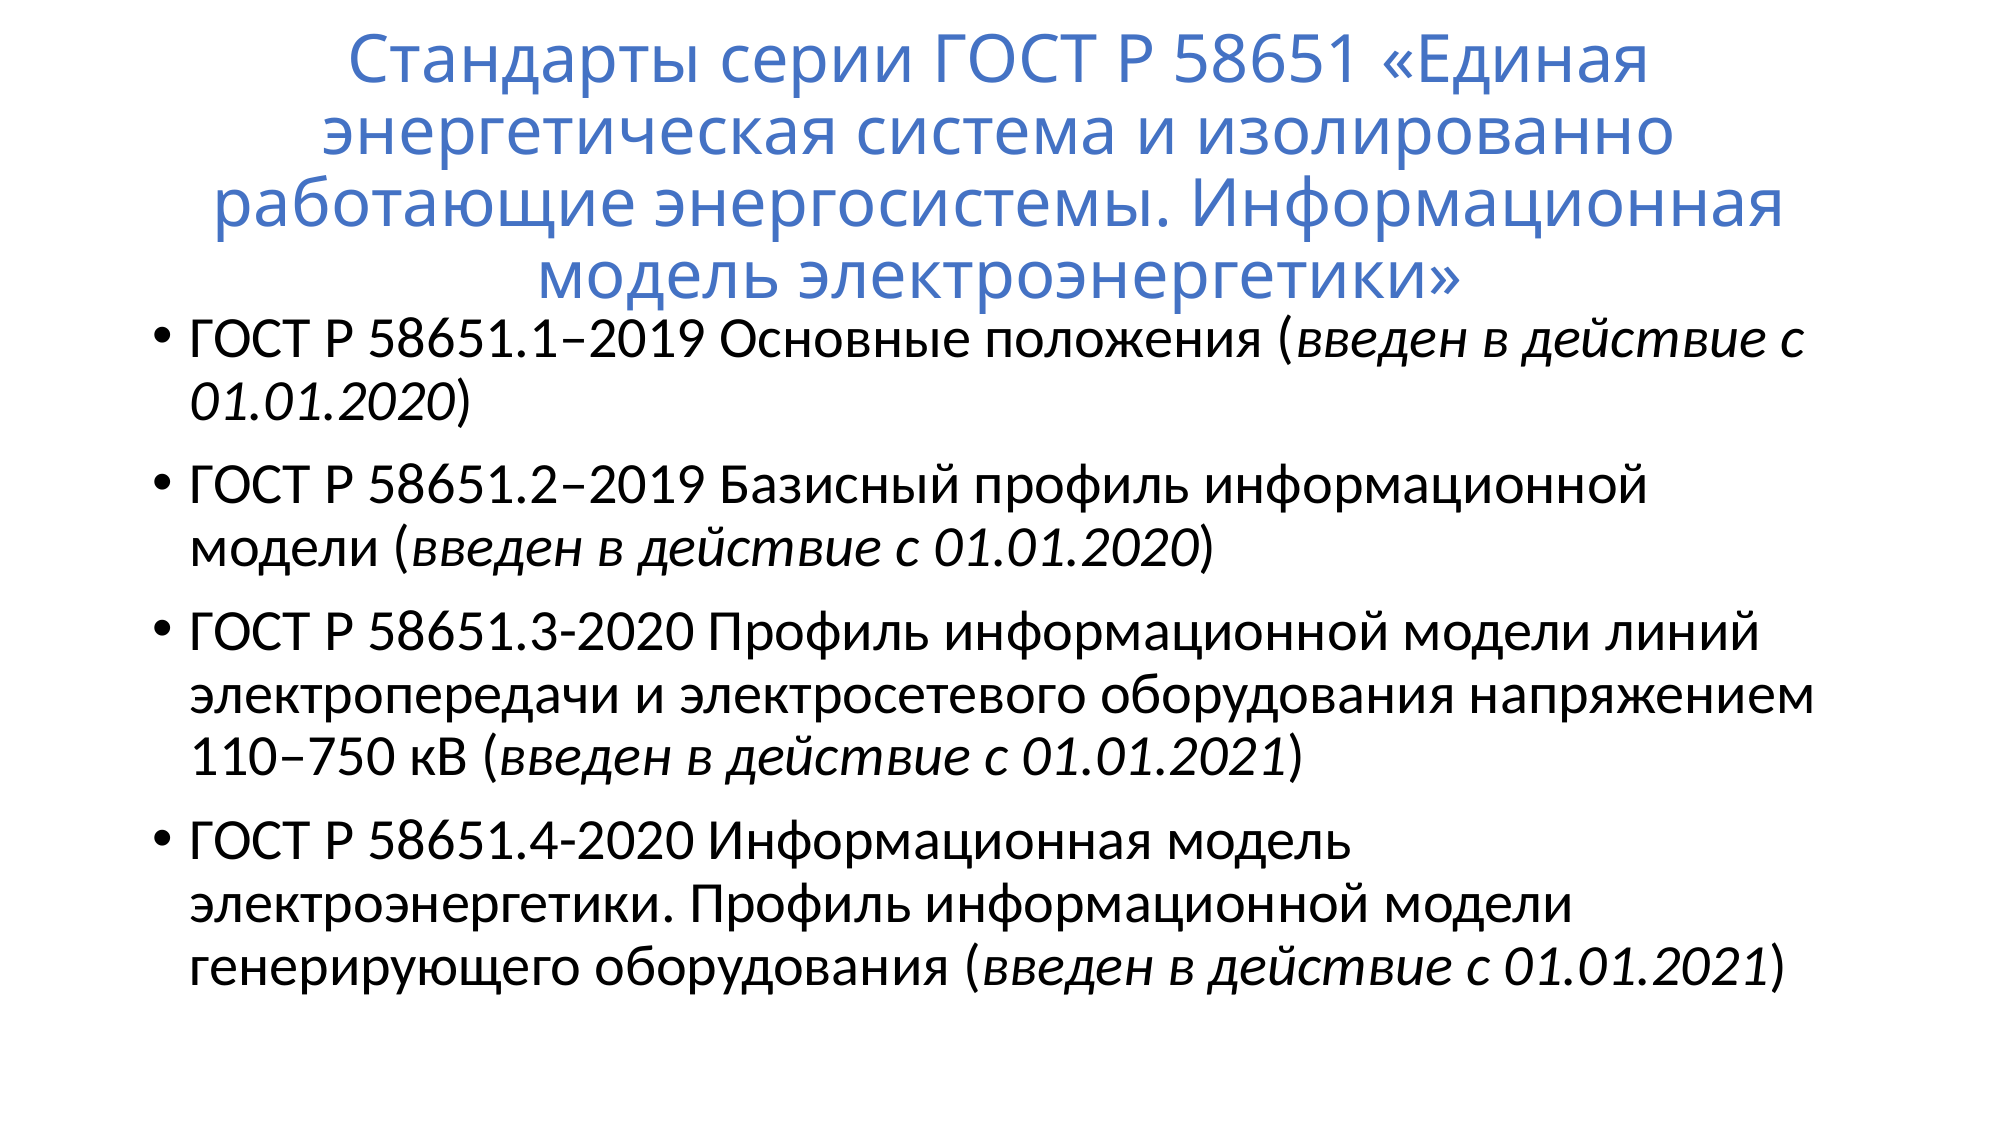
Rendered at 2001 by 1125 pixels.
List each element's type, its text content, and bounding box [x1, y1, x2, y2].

list ГОСТ Р 58651.1–2019 Основные положения (введен в действие с 01.01.2020) ГОСТ Р 58651.2–2019 Базисный профиль информационной модели (введен в действие с 01.01.2020) ГОСТ Р 58651.3-2020 Профиль информационной модели линий электропередачи и электросетевого оборудования напряжением 110–750 кВ (введен в действие с 01.01.2021) ГОСТ Р 58651.4-2020 Информационная модель электроэнергетики. Профиль информационной модели генерирующего оборудования (введен в действие с 01.01.2021) [137, 299, 1863, 1014]
title Стандарты серии ГОСТ Р 58651 «Единая энергетическая система и изолированно работающие энергосистемы. Информационная модель электроэнергетики» [137, 59, 1863, 278]
